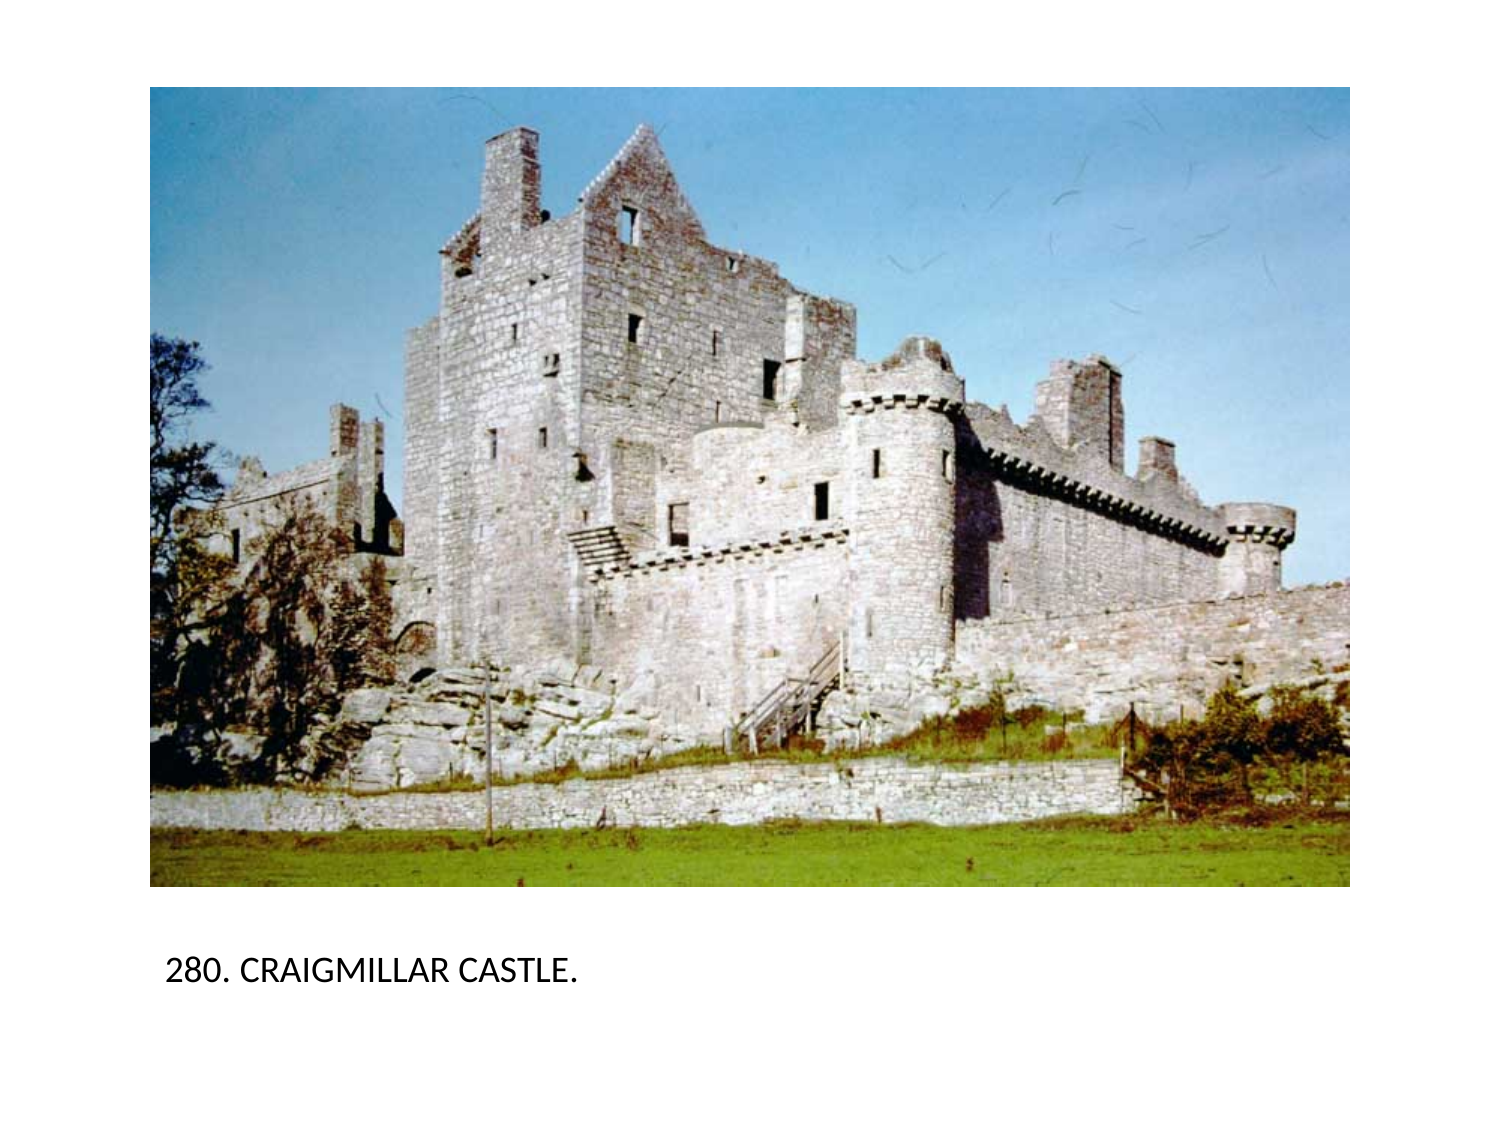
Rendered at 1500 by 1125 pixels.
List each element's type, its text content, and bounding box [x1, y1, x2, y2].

text_box 280. CRAIGMILLAR CASTLE. [149, 937, 1350, 998]
picture [149, 87, 1351, 888]
